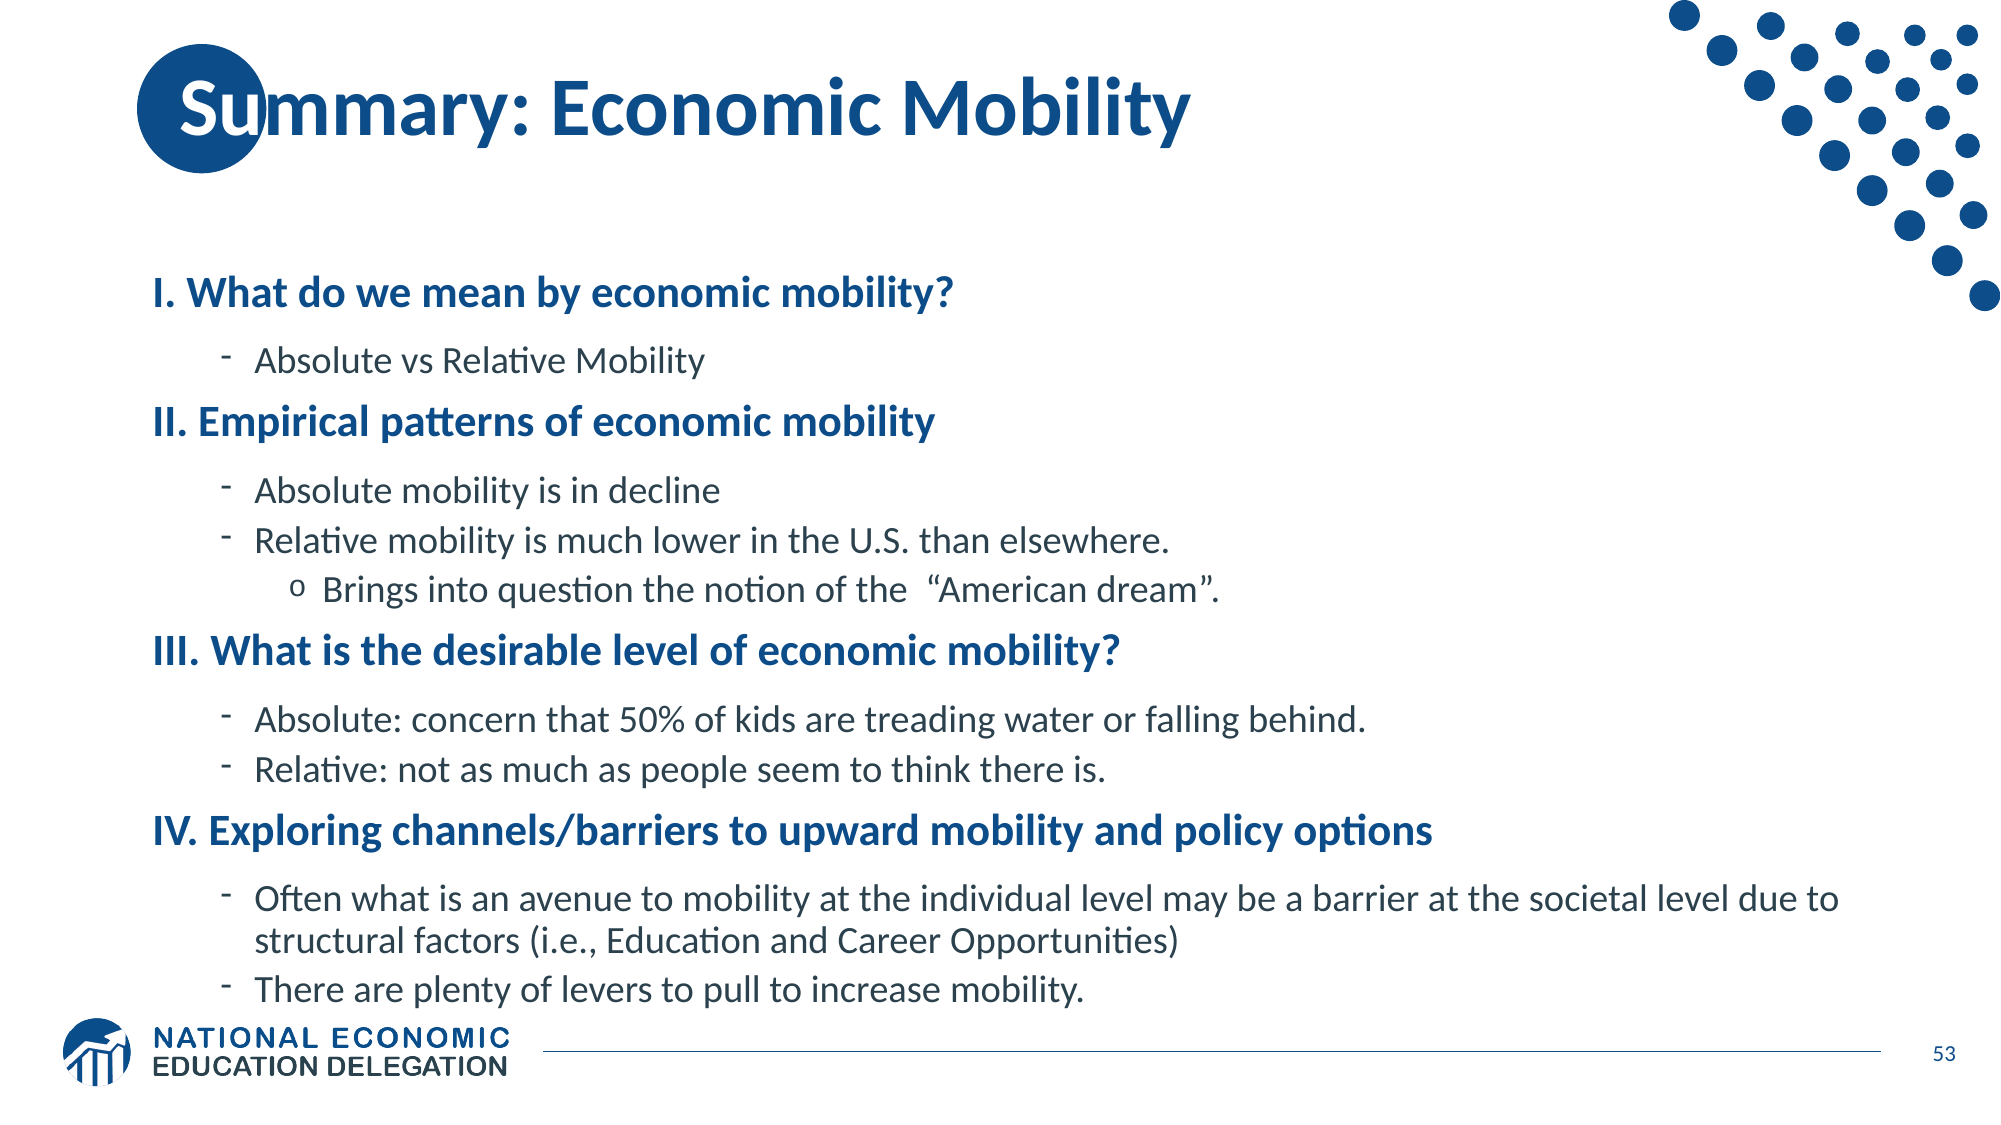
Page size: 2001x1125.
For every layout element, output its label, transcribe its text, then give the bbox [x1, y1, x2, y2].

slide_number 53 [1521, 1022, 1972, 1082]
picture [55, 1013, 520, 1091]
title Summary: Economic Mobility [145, 0, 1871, 218]
list I. What do we mean by economic mobility? Absolute vs Relative Mobility II. Empirical patterns of economic mobility Absolute mobility is in decline Relative mobility is much lower in the U.S. than elsewhere. Brings into question the notion of the “American dream”. III. What is the desirable level of economic mobility? Absolute: concern that 50% of kids are treading water or falling behind. Relative: not as much as people seem to think there is. IV. Exploring channels/barriers to upward mobility and policy options Often what is an avenue to mobility at the individual level may be a barrier at the societal level due to structural factors (i.e., Education and Career Opportunities) There are plenty of levers to pull to increase mobility. [137, 257, 1863, 1022]
